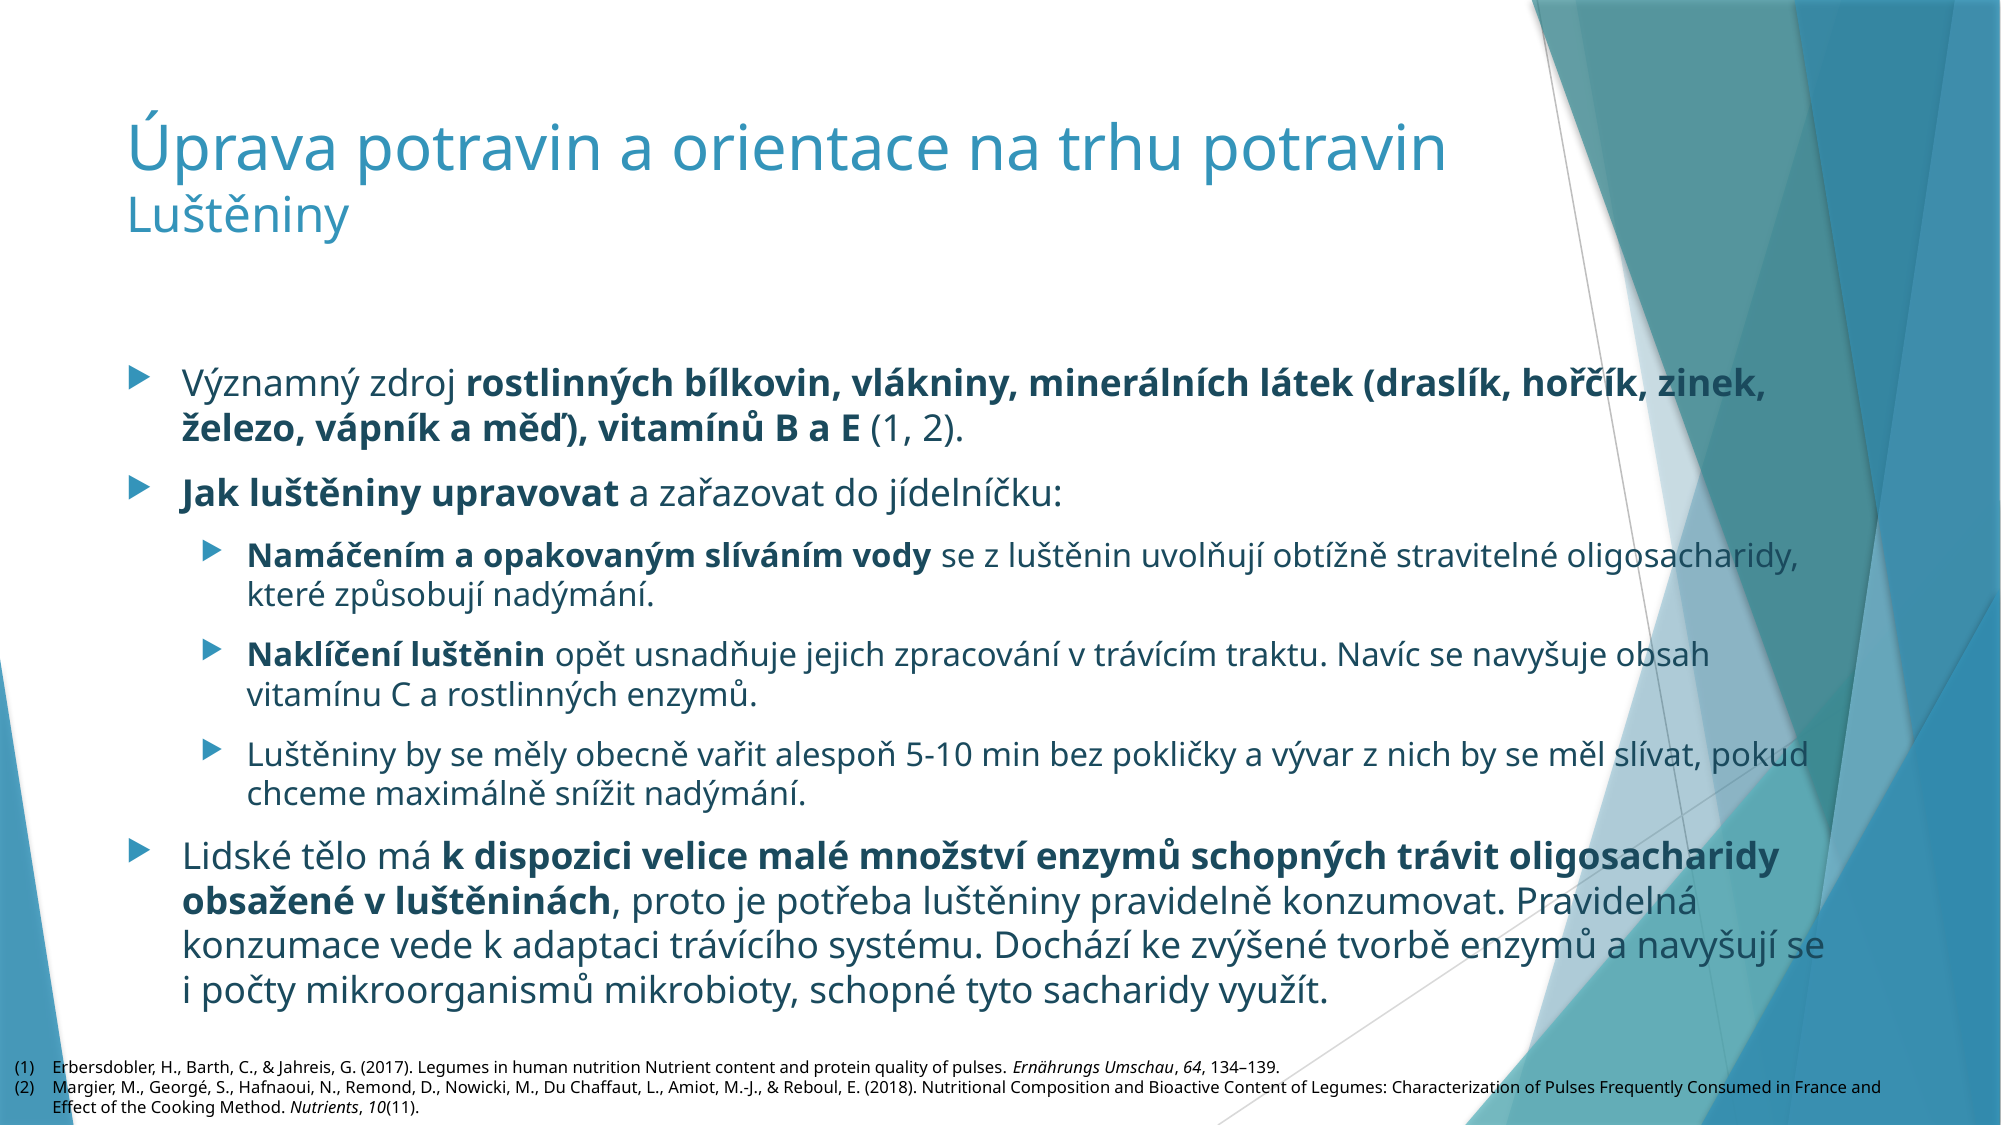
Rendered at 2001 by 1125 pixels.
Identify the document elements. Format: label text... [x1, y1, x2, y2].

text_box Erbersdobler, H., Barth, C., & Jahreis, G. (2017). Legumes in human nutrition Nutrient content and protein quality of pulses. Ernährungs Umschau, 64, 134–139. Margier, M., Georgé, S., Hafnaoui, N., Remond, D., Nowicki, M., Du Chaffaut, L., Amiot, M.-J., & Reboul, E. (2018). Nutritional Composition and Bioactive Content of Legumes: Characterization of Pulses Frequently Consumed in France and Effect of the Cooking Method. Nutrients, 10(11). [0, 1049, 1934, 1124]
title Úprava potravin a orientace na trhu potravin Luštěniny [111, 99, 1522, 317]
list Významný zdroj rostlinných bílkovin, vlákniny, minerálních látek (draslík, hořčík, zinek, železo, vápník a měď), vitamínů B a E (1, 2). Jak luštěniny upravovat a zařazovat do jídelníčku: Namáčením a opakovaným slíváním vody se z luštěnin uvolňují obtížně stravitelné oligosacharidy, které způsobují nadýmání. Naklíčení luštěnin opět usnadňuje jejich zpracování v trávícím traktu. Navíc se navyšuje obsah vitamínu C a rostlinných enzymů. Luštěniny by se měly obecně vařit alespoň 5-10 min bez pokličky a vývar z nich by se měl slívat, pokud chceme maximálně snížit nadýmání. Lidské tělo má k dispozici velice malé množství enzymů schopných trávit oligosacharidy obsažené v luštěninách, proto je potřeba luštěniny pravidelně konzumovat. Pravidelná konzumace vede k adaptaci trávícího systému. Dochází ke zvýšené tvorbě enzymů a navyšují se i počty mikroorganismů mikrobioty, schopné tyto sacharidy využít. [111, 352, 1843, 1025]
